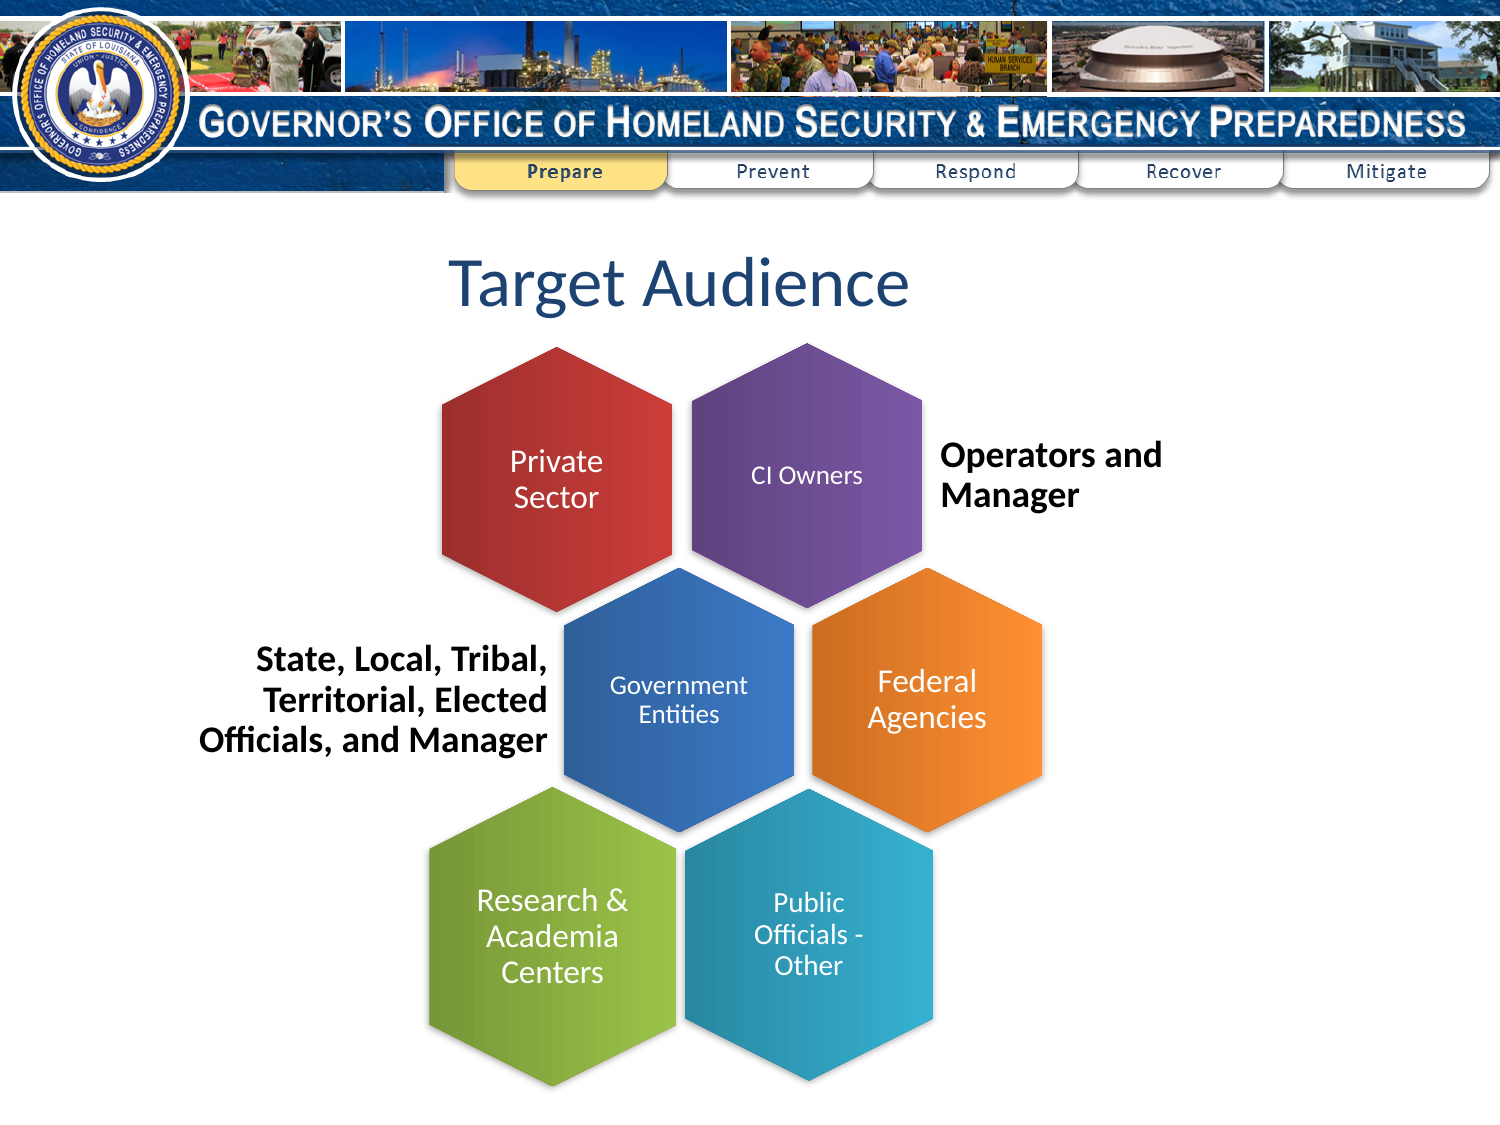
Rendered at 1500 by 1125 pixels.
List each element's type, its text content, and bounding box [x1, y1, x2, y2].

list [24, 343, 1472, 1092]
title Target Audience [73, 225, 1424, 331]
picture [0, 0, 1500, 212]
